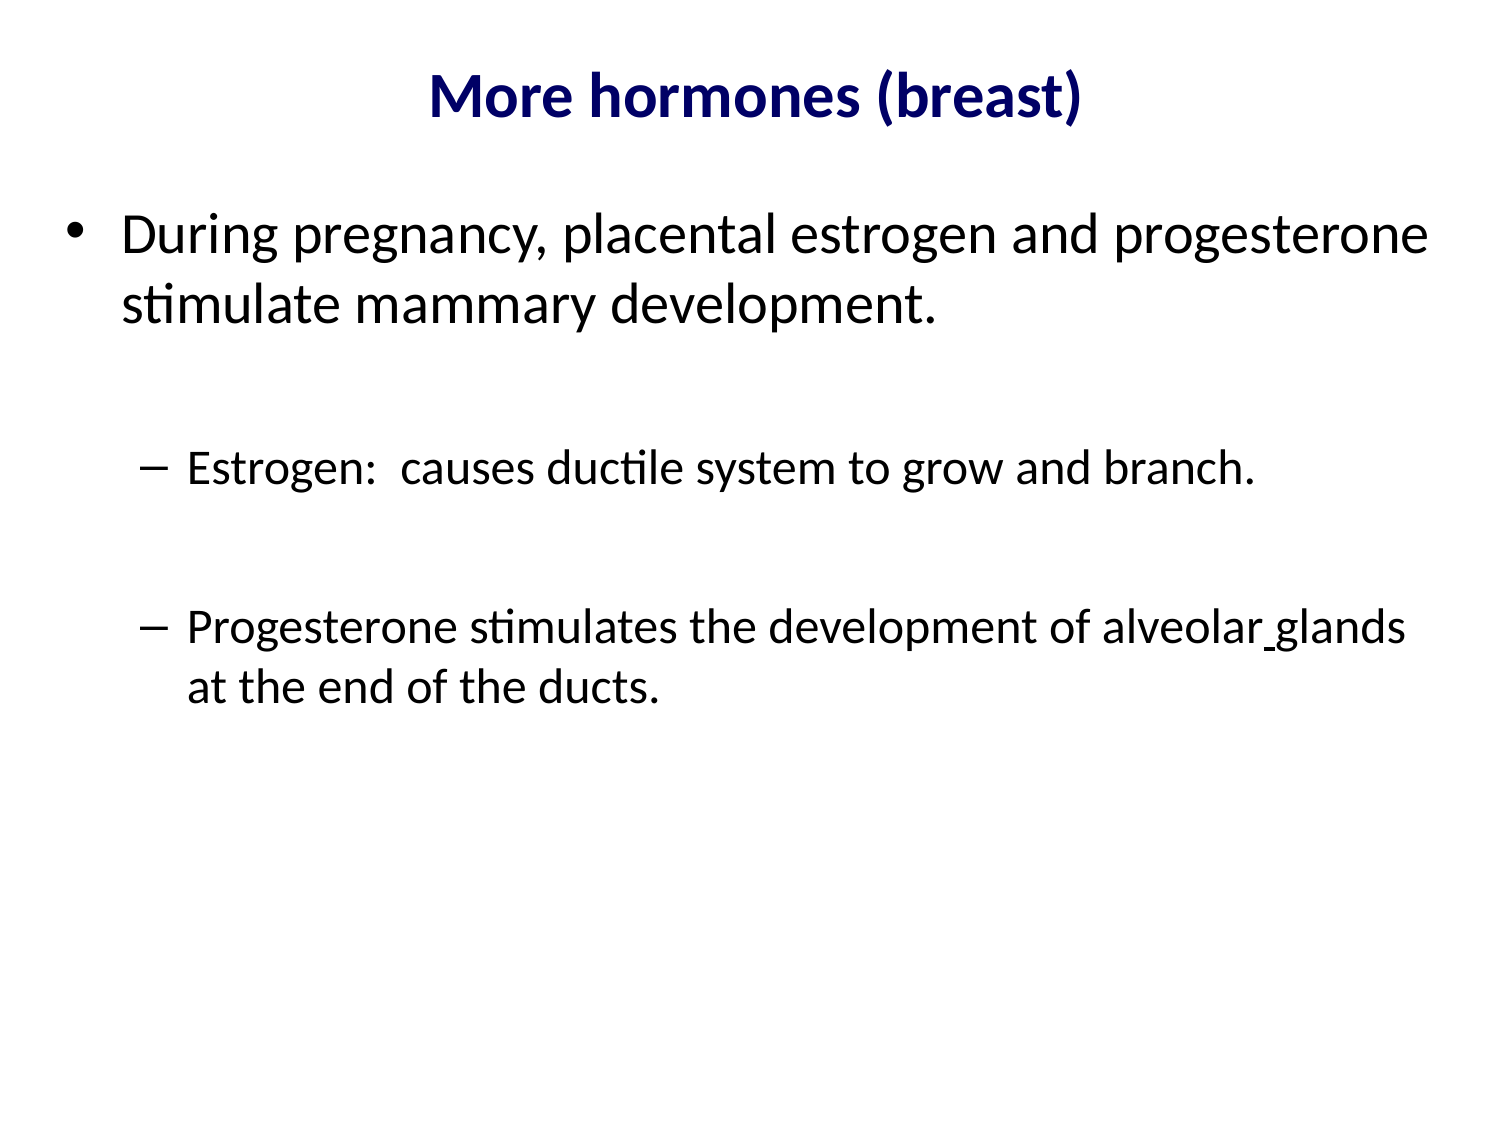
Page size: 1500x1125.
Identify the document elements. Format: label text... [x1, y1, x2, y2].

list During pregnancy, placental estrogen and progesterone stimulate mammary development. Estrogen: causes ductile system to grow and branch. Progesterone stimulates the development of alveolar glands at the end of the ducts. [50, 187, 1463, 1050]
title More hormones (breast) [50, 45, 1463, 138]
